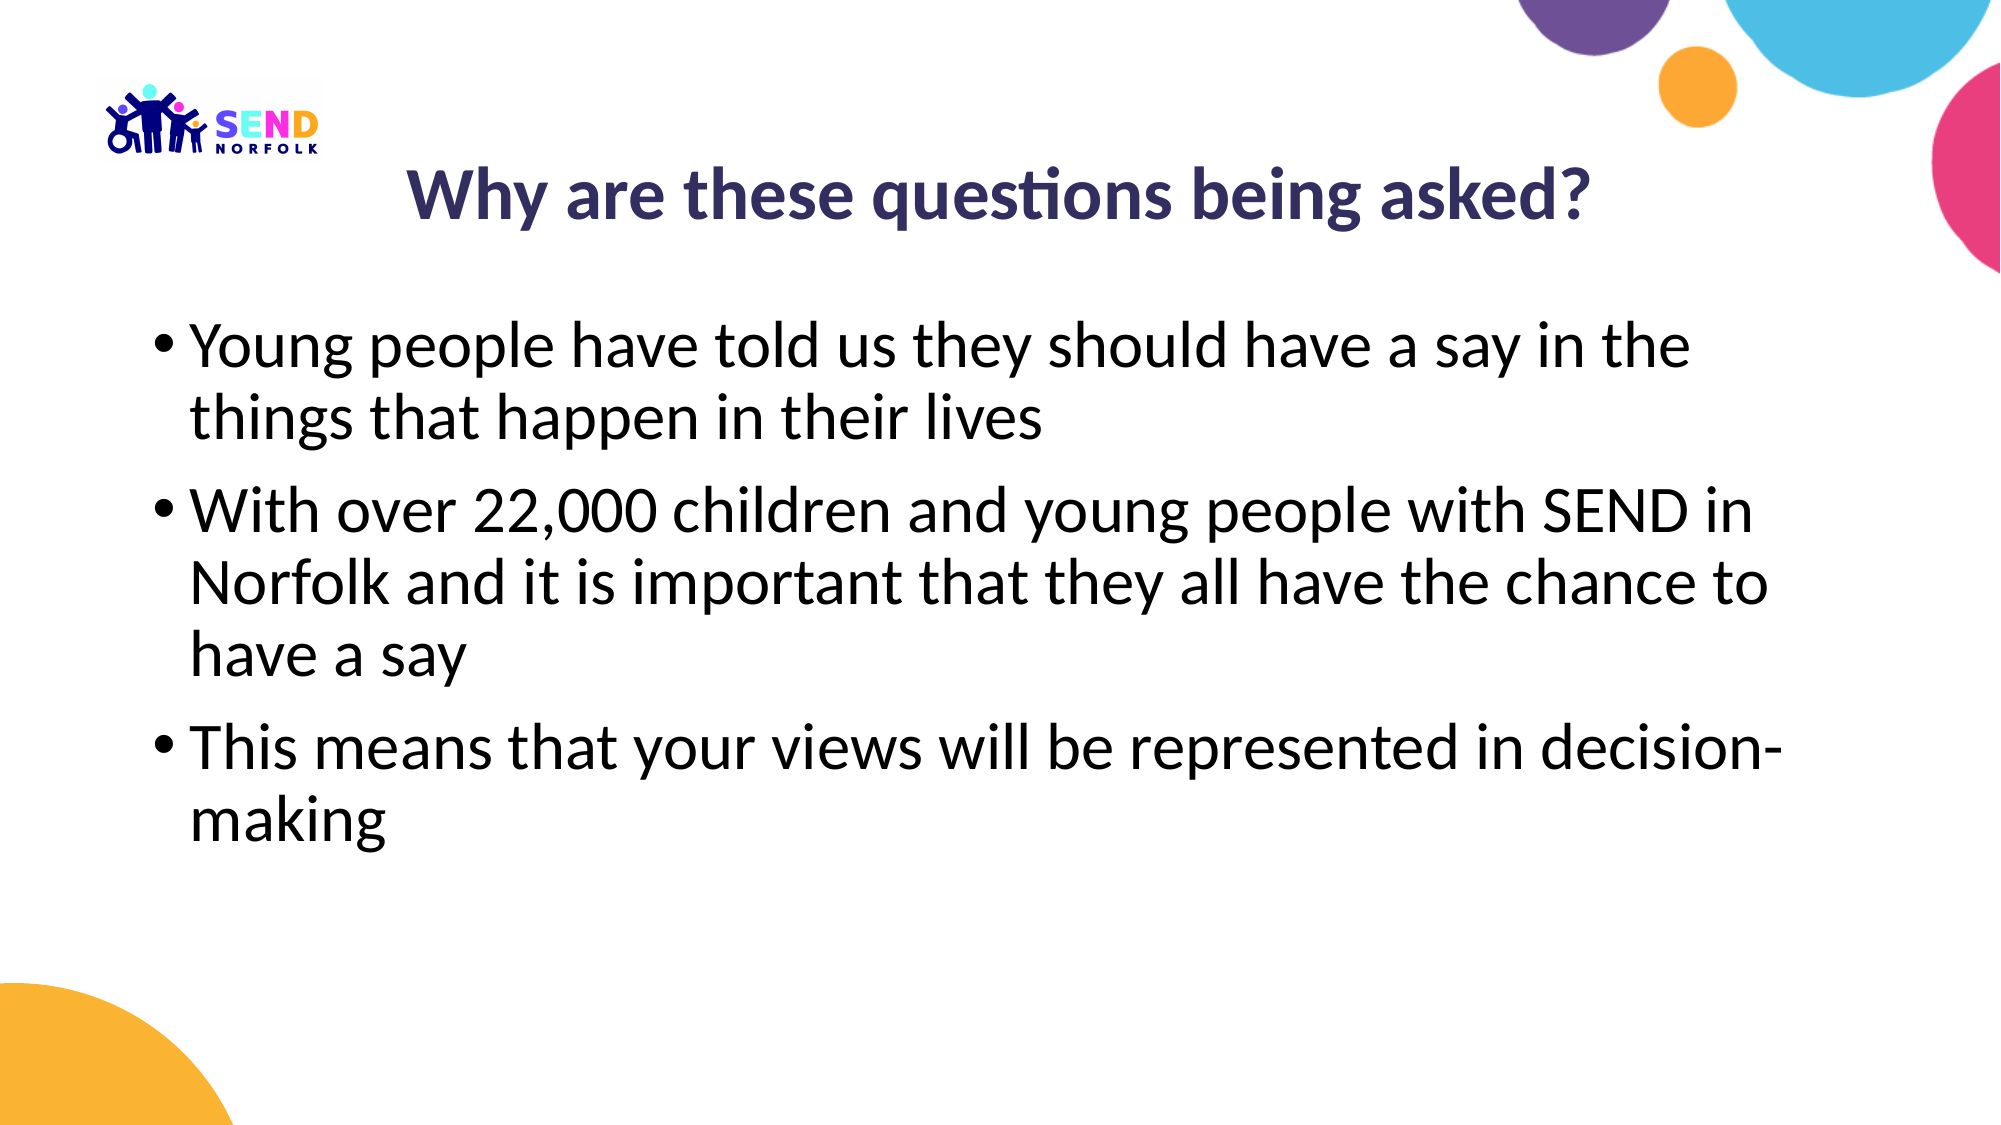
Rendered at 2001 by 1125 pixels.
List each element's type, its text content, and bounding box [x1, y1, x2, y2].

text_box Why are these questions being asked? [323, 136, 1405, 244]
picture [1405, 0, 2000, 419]
text_box [0, 981, 235, 1125]
picture [97, 77, 324, 162]
list Young people have told us they should have a say in the things that happen in their lives With over 22,000 children and young people with SEND in Norfolk and it is important that they all have the chance to have a say This means that your views will be represented in decision-making [137, 302, 1863, 1016]
